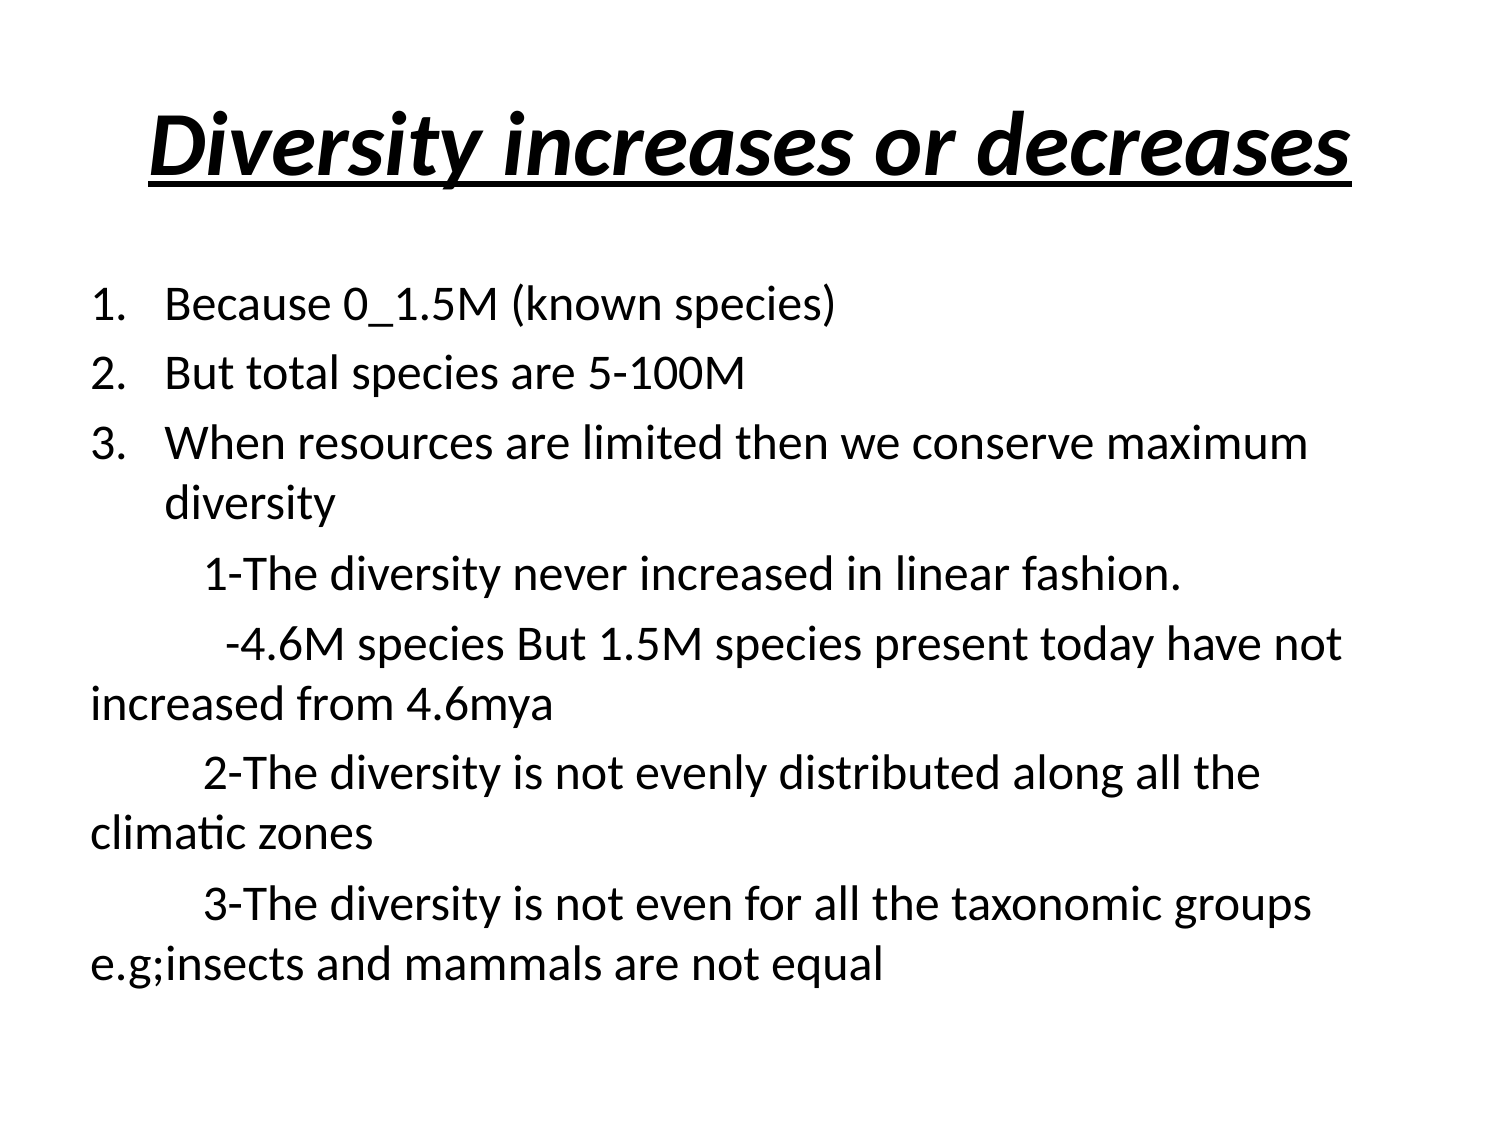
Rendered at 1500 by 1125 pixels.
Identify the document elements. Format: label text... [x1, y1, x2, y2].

list Because 0_1.5M (known species) But total species are 5-100M When resources are limited then we conserve maximum diversity 1-The diversity never increased in linear fashion. -4.6M species But 1.5M species present today have not increased from 4.6mya 2-The diversity is not evenly distributed along all the climatic zones 3-The diversity is not even for all the taxonomic groups e.g;insects and mammals are not equal [75, 262, 1425, 1005]
title Diversity increases or decreases [75, 45, 1425, 233]
